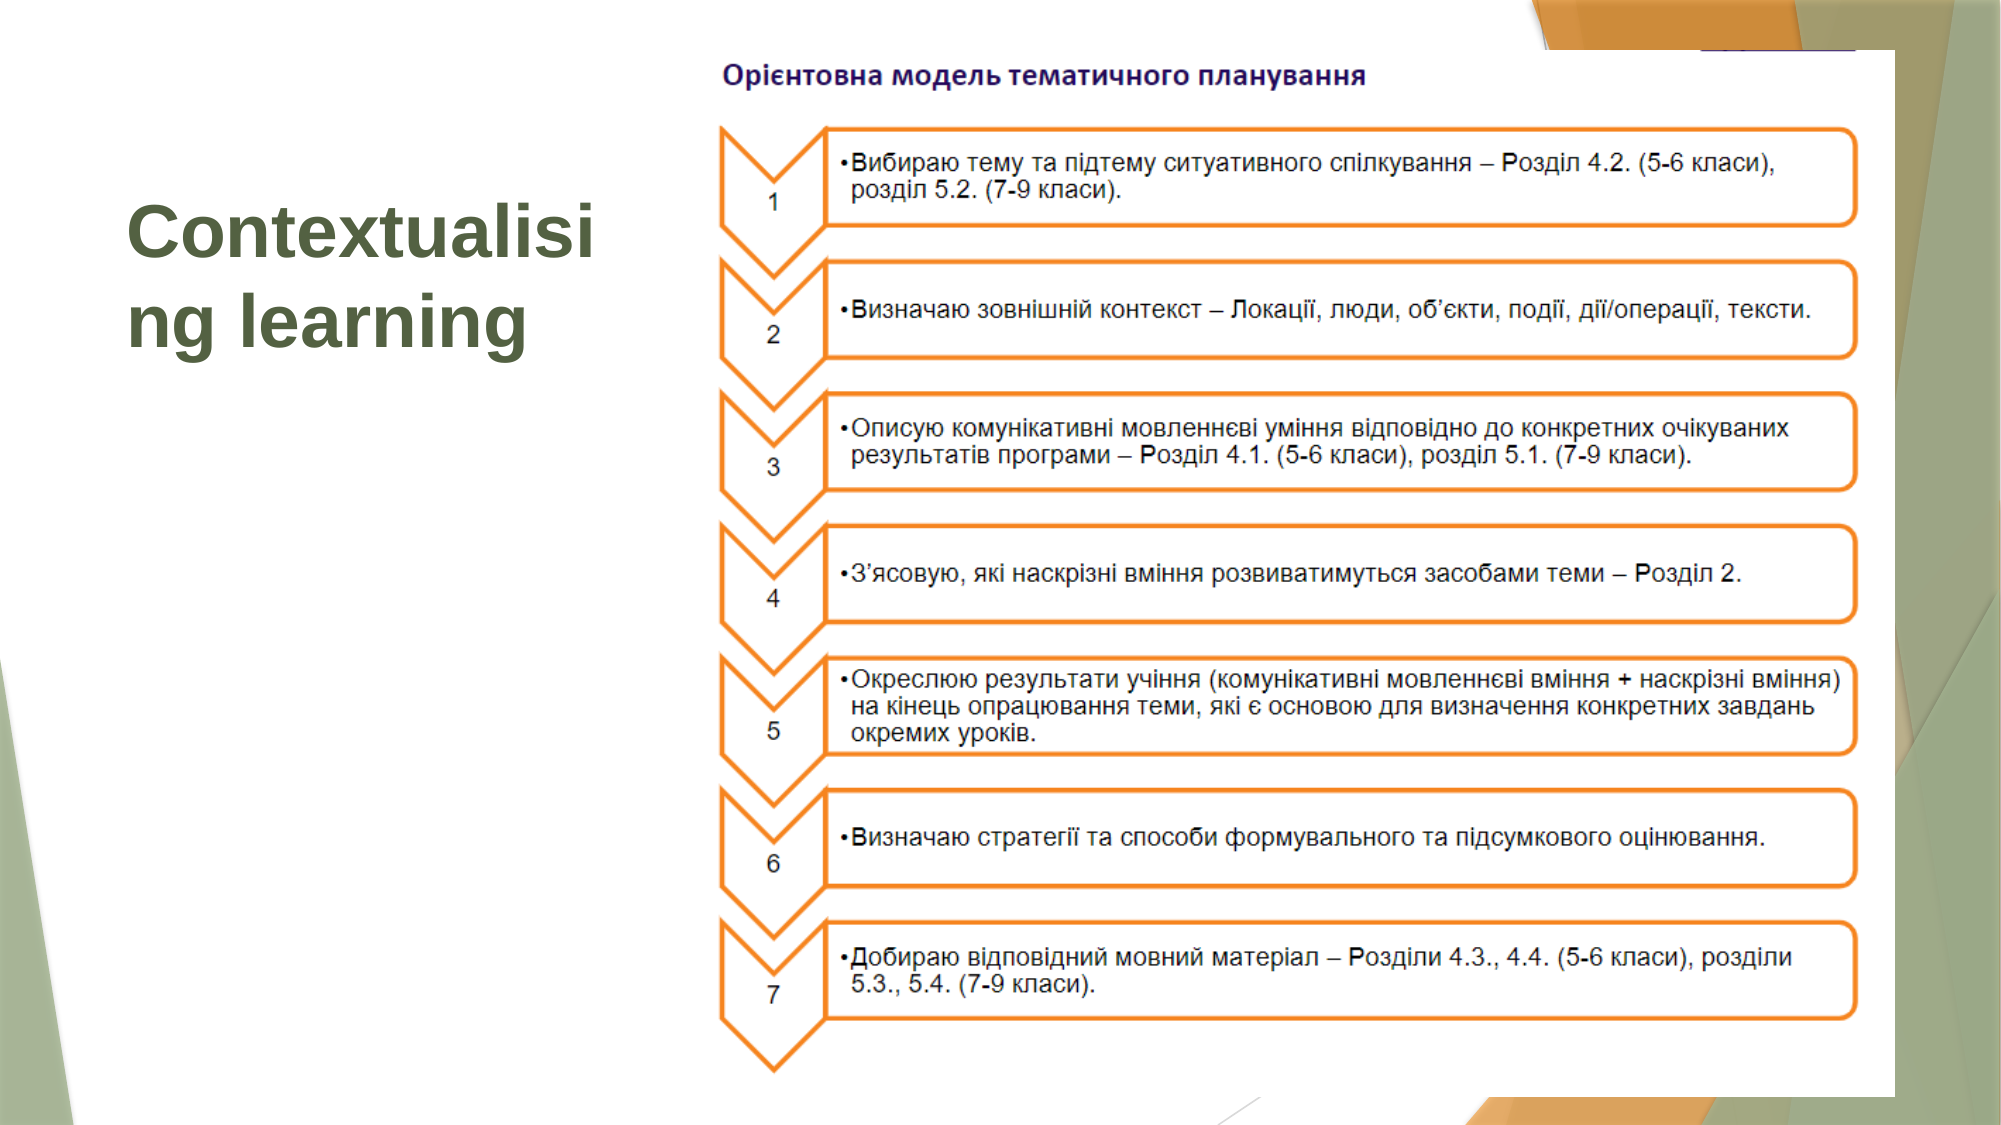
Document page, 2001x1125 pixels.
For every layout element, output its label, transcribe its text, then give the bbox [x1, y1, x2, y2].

title Contextualising learning [111, 174, 644, 425]
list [698, 50, 1895, 1097]
